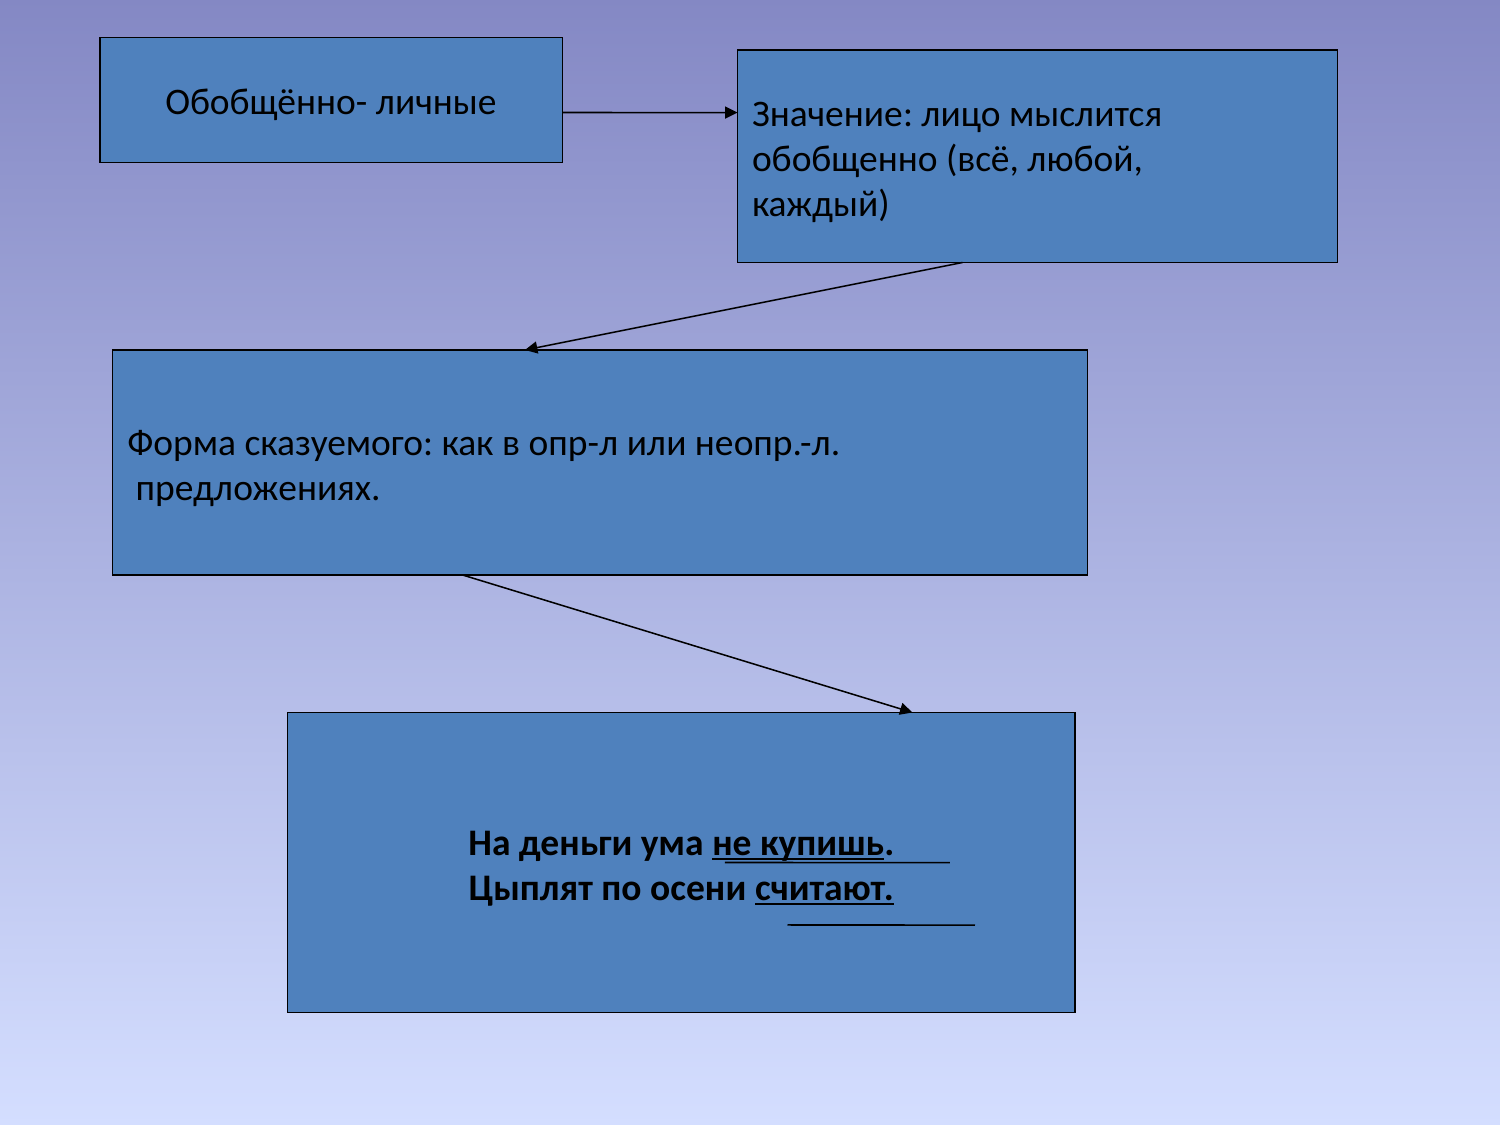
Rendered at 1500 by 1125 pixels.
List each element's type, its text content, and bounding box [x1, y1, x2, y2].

text_box [525, 262, 963, 354]
text_box [462, 574, 913, 715]
text_box Значение: лицо мыслится обобщенно (всё, любой, каждый) [737, 49, 1338, 263]
text_box Обобщённо- личные [99, 37, 563, 163]
text_box На деньги ума не купишь. Цыплят по осени считают. [287, 712, 1075, 1013]
text_box [562, 106, 738, 119]
text_box Форма сказуемого: как в опр-л или неопр.-л. предложениях. [112, 349, 1088, 575]
